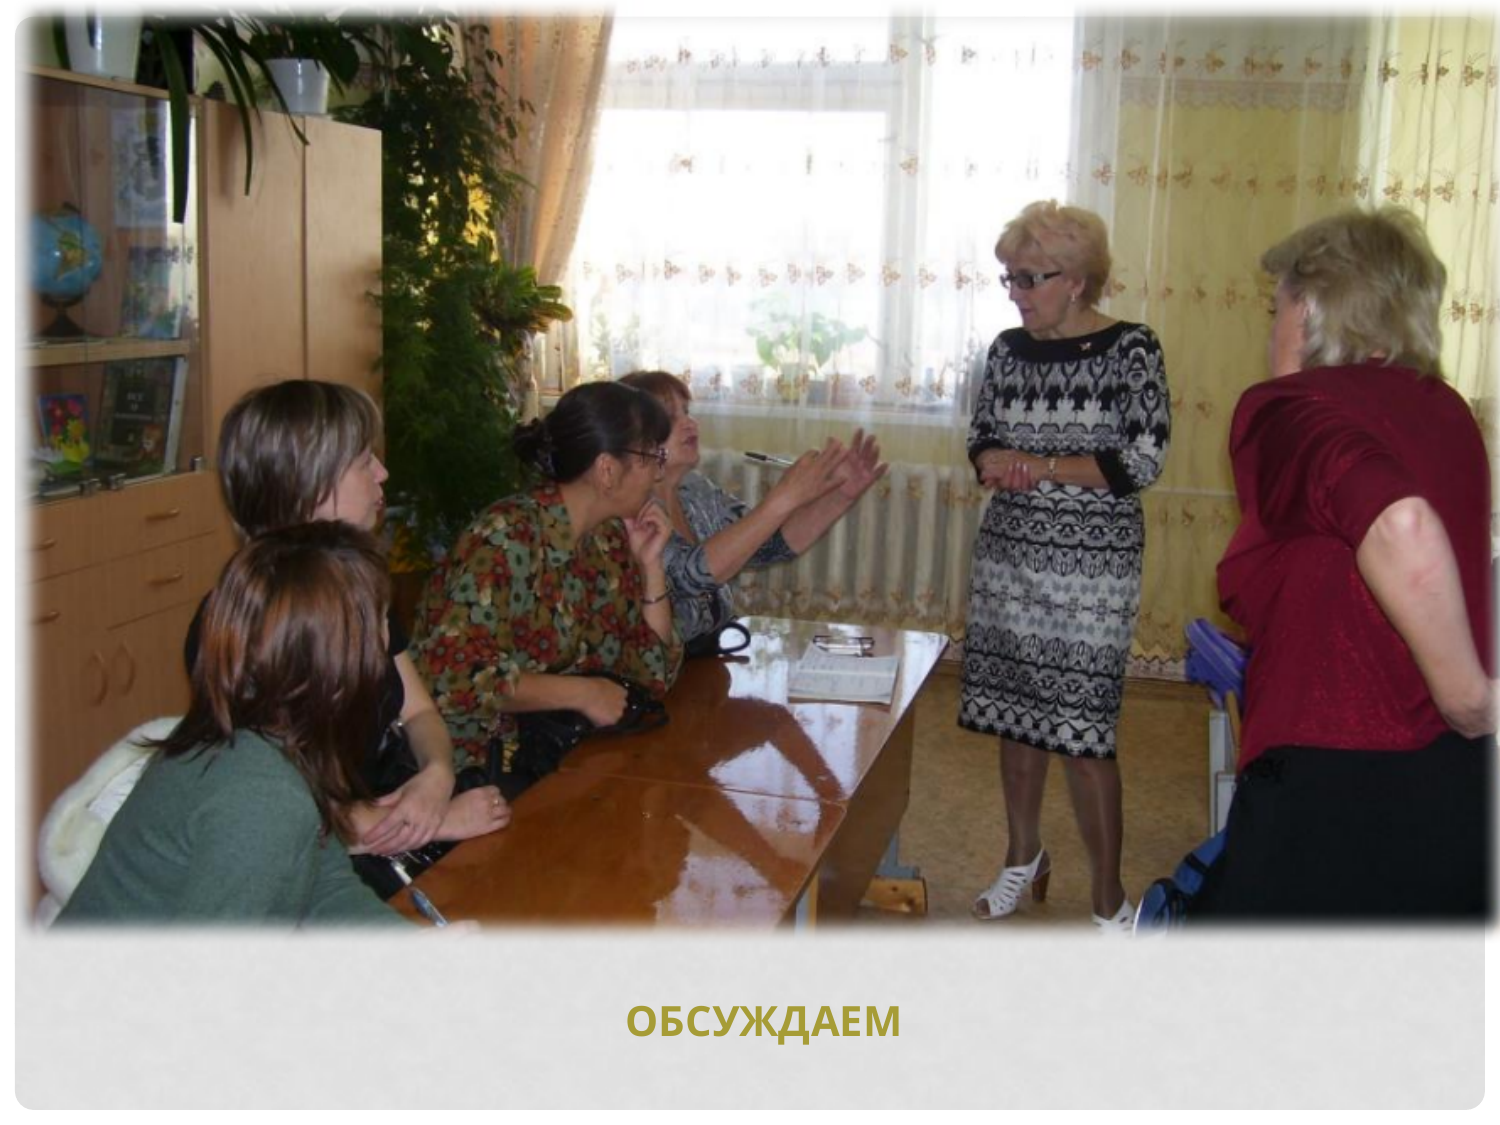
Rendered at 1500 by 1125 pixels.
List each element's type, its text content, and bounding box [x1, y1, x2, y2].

picture [13, 0, 1500, 947]
text_box обсуждаем [610, 987, 918, 1053]
